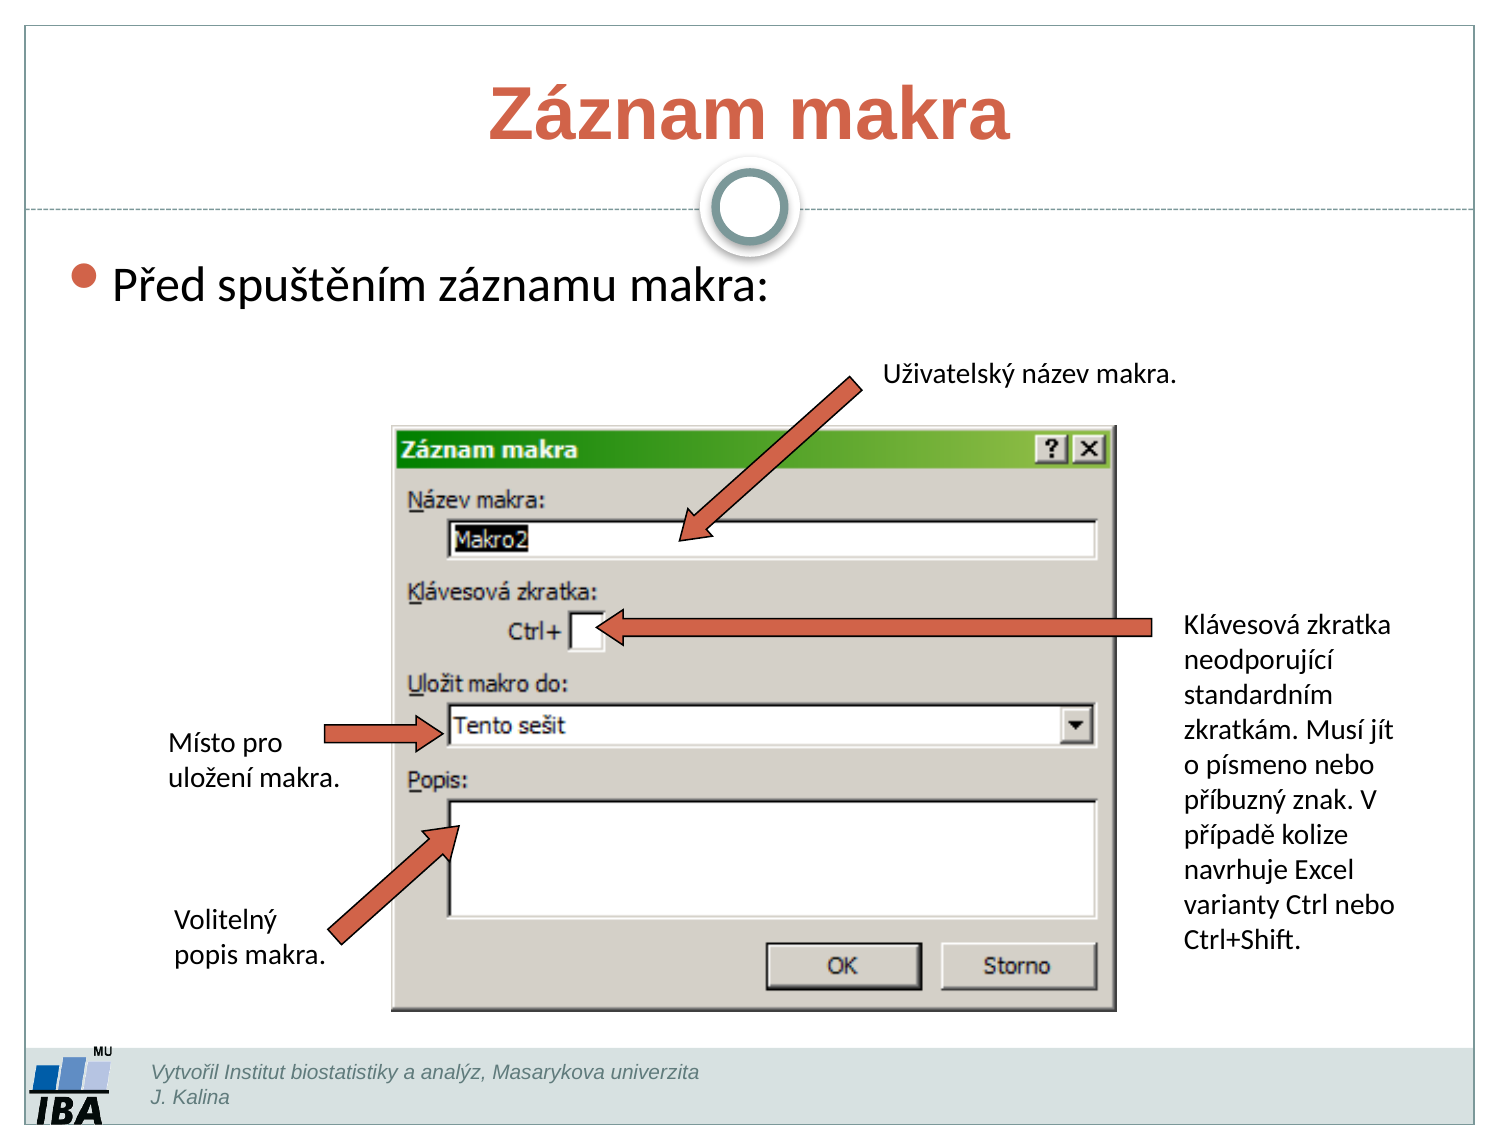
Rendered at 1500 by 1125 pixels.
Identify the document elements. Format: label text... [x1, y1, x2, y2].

text_box Volitelný popis makra. [159, 893, 349, 978]
picture [390, 425, 1117, 1012]
text_box [349, 879, 384, 938]
footer Vytvořil Institut biostatistiky a analýz, Masarykova univerzita J. Kalina [135, 1051, 724, 1112]
text_box [797, 376, 862, 423]
title Záznam makra [49, 37, 1450, 163]
text_box Klávesová zkratka neodporující standardním zkratkám. Musí jít o písmeno nebo příbuzný znak. V případě kolize navrhuje Excel varianty Ctrl nebo Ctrl+Shift. [1169, 597, 1412, 963]
picture [29, 1046, 112, 1125]
text_box Místo pro uložení makra. [153, 715, 372, 801]
text_box [372, 724, 384, 743]
text_box Před spuštěním záznamu makra: [53, 243, 1424, 504]
text_box Uživatelský název makra. [868, 346, 1199, 397]
text_box [1124, 618, 1152, 637]
